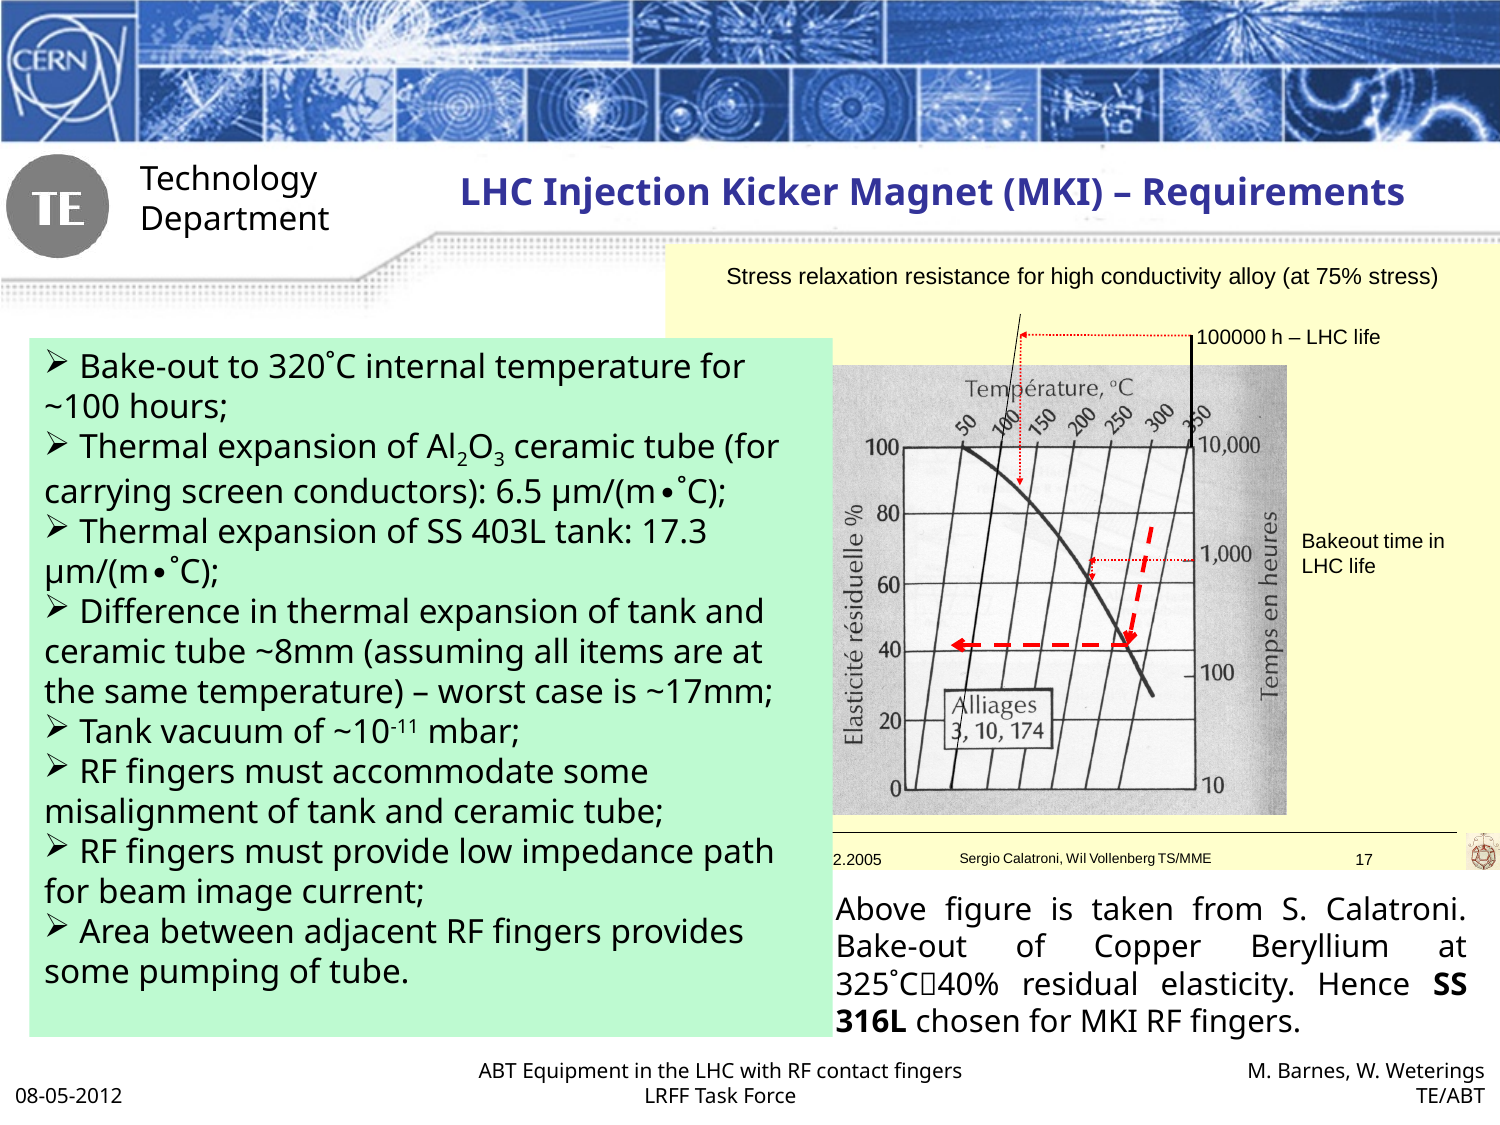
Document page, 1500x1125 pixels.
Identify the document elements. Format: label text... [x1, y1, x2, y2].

text_box LHC Injection Kicker Magnet (MKI) – Requirements [407, 160, 1459, 221]
picture [0, 0, 1500, 319]
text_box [664, 243, 1500, 870]
text_box Bake-out to 320˚C internal temperature for ~100 hours; Thermal expansion of Al2O3 ceramic tube (for carrying screen conductors): 6.5 µm/(m∙˚C); Thermal expansion of SS 403L tank: 17.3 µm/(m∙˚C); Difference in thermal expansion of tank and ceramic tube ~8mm (assuming all items are at the same temperature) – worst case is ~17mm; Tank vacuum of ~10-11 mbar; RF fingers must accommodate some misalignment of tank and ceramic tube; RF fingers must provide low impedance path for beam image current; Area between adjacent RF fingers provides some pumping of tube. [29, 338, 833, 1037]
slide_number M. Barnes, W. Weterings TE/ABT 2 [1187, 1049, 1500, 1125]
text_box Above figure is taken from S. Calatroni. Bake-out of Copper Beryllium at 325˚C40% residual elasticity. Hence SS 316L chosen for MKI RF fingers. [820, 881, 1483, 1046]
footer ABT Equipment in the LHC with RF contact fingers LRFF Task Force [300, 1049, 1141, 1125]
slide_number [0, 1049, 300, 1125]
